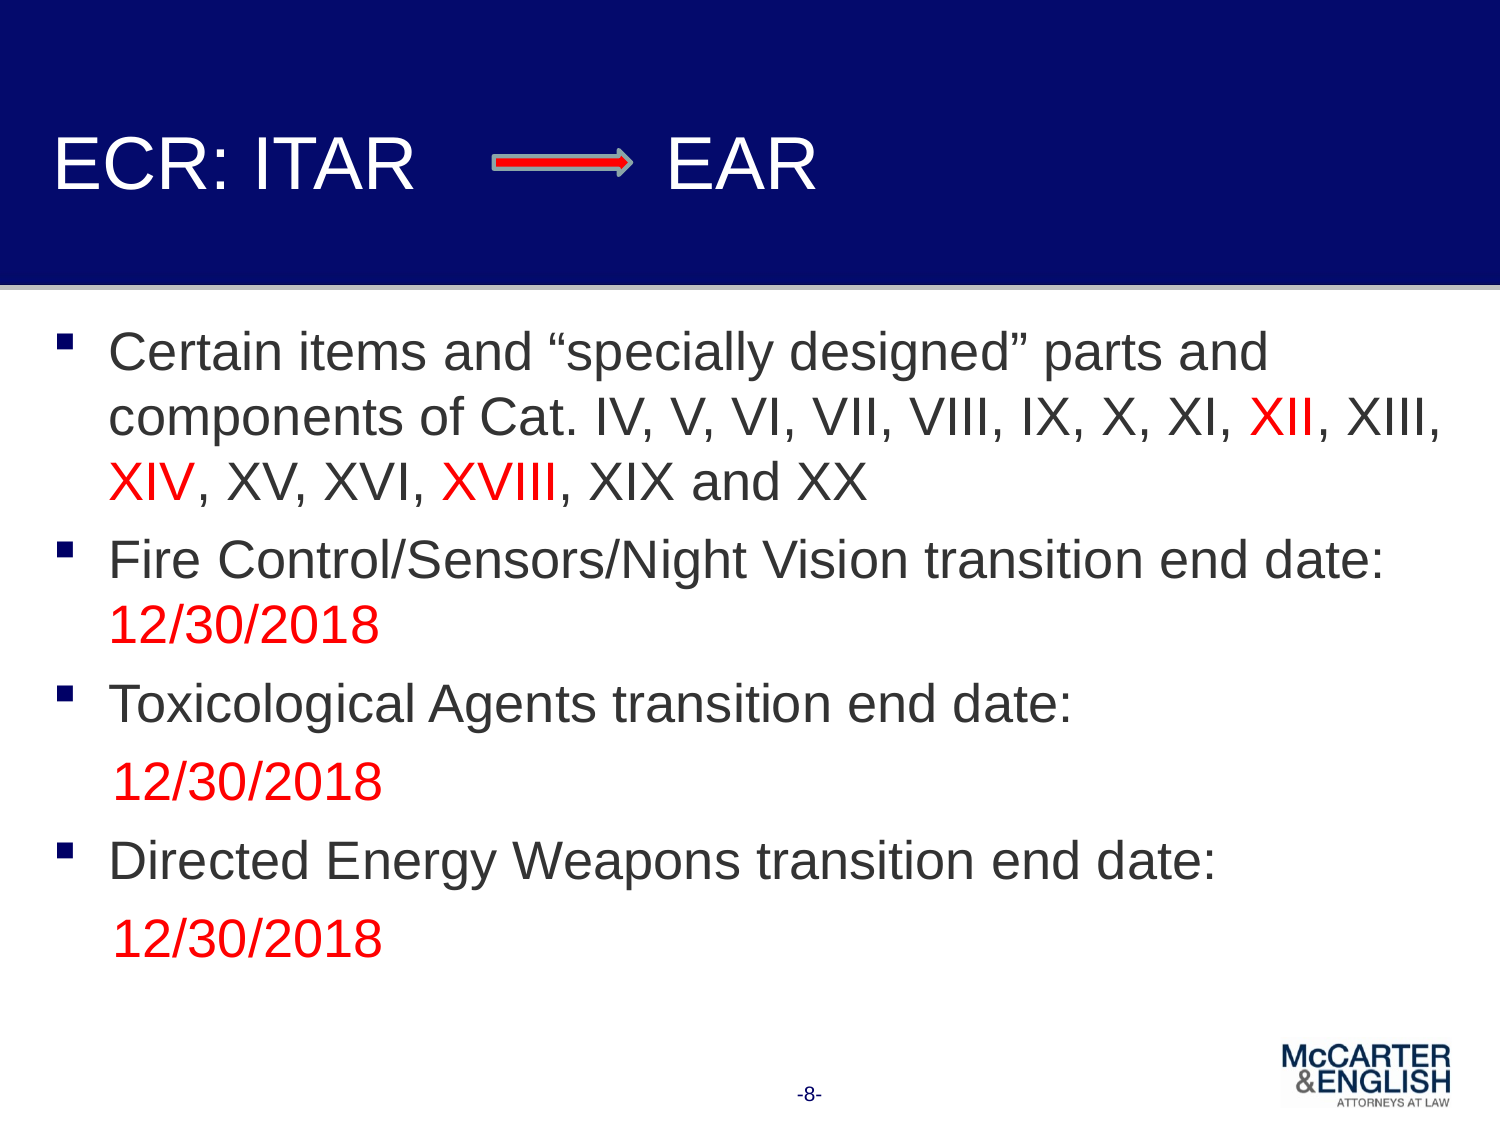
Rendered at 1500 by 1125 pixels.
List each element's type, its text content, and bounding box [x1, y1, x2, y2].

picture [0, 0, 1500, 285]
picture [0, 290, 1500, 1125]
title ECR: ITAR EAR [37, 50, 1463, 269]
text_box [491, 148, 634, 177]
slide_number -8- [737, 1072, 838, 1109]
list Certain items and “specially designed” parts and components of Cat. IV, V, VI, VII, VIII, IX, X, XI, XII, XIII, XIV, XV, XVI, XVIII, XIX and XX Fire Control/Sensors/Night Vision transition end date: 12/30/2018 Toxicological Agents transition end date: 12/30/2018 Directed Energy Weapons transition end date: 12/30/2018 [37, 308, 1475, 1004]
